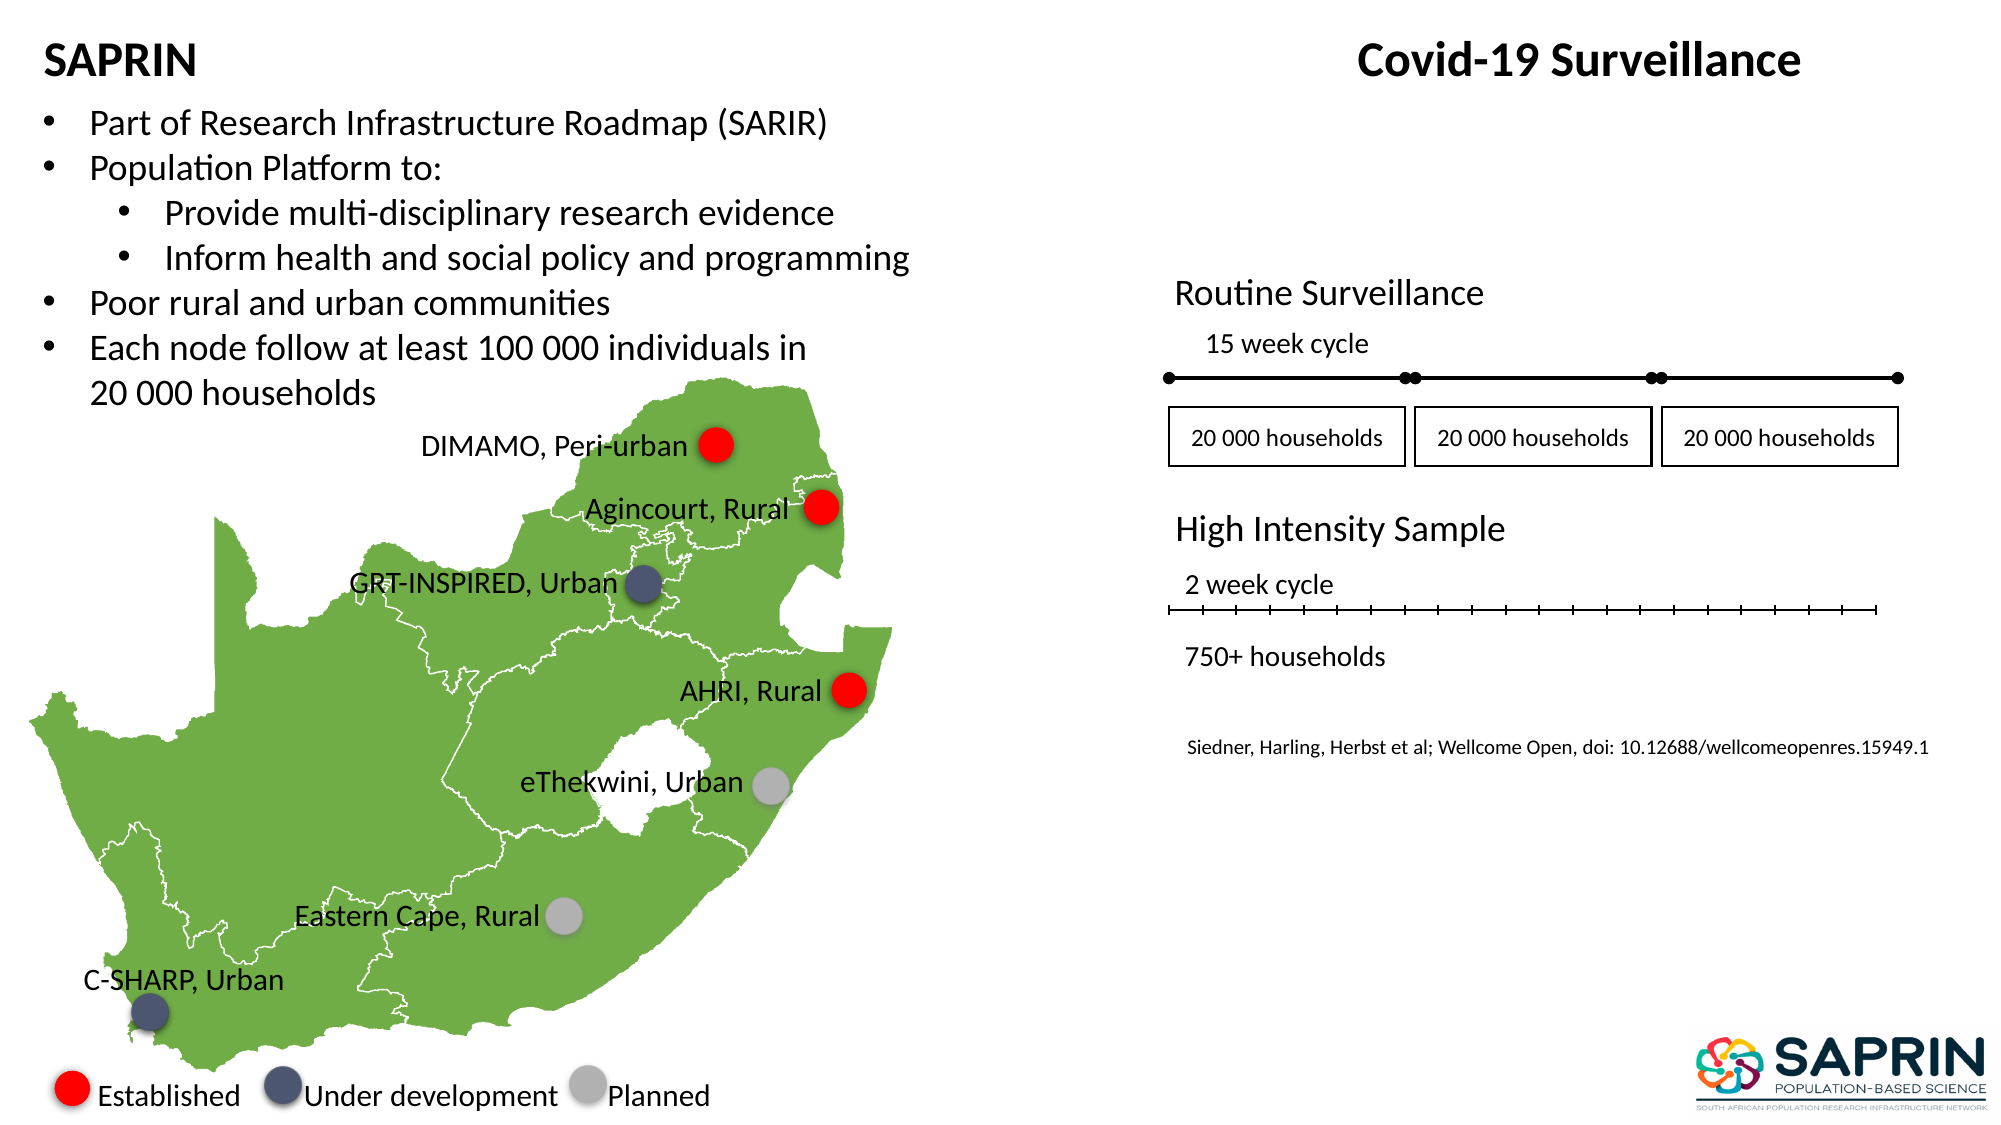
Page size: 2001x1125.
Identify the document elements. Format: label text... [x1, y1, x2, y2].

text_box SAPRIN [28, 18, 213, 90]
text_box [7, 375, 894, 1117]
text_box Part of Research Infrastructure Roadmap (SARIR) Population Platform to: Provide multi-disciplinary research evidence Inform health and social policy and programming Poor rural and urban communities Each node follow at least 100 000 individuals in 20 000 households [27, 90, 930, 466]
picture [1686, 1028, 2000, 1125]
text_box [1157, 260, 1898, 467]
text_box Siedner, Harling, Herbst et al; Wellcome Open, doi: 10.12688/wellcomeopenres.15949.1 [1172, 726, 1945, 766]
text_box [1158, 497, 1877, 681]
text_box Covid-19 Surveillance [1342, 18, 1818, 154]
